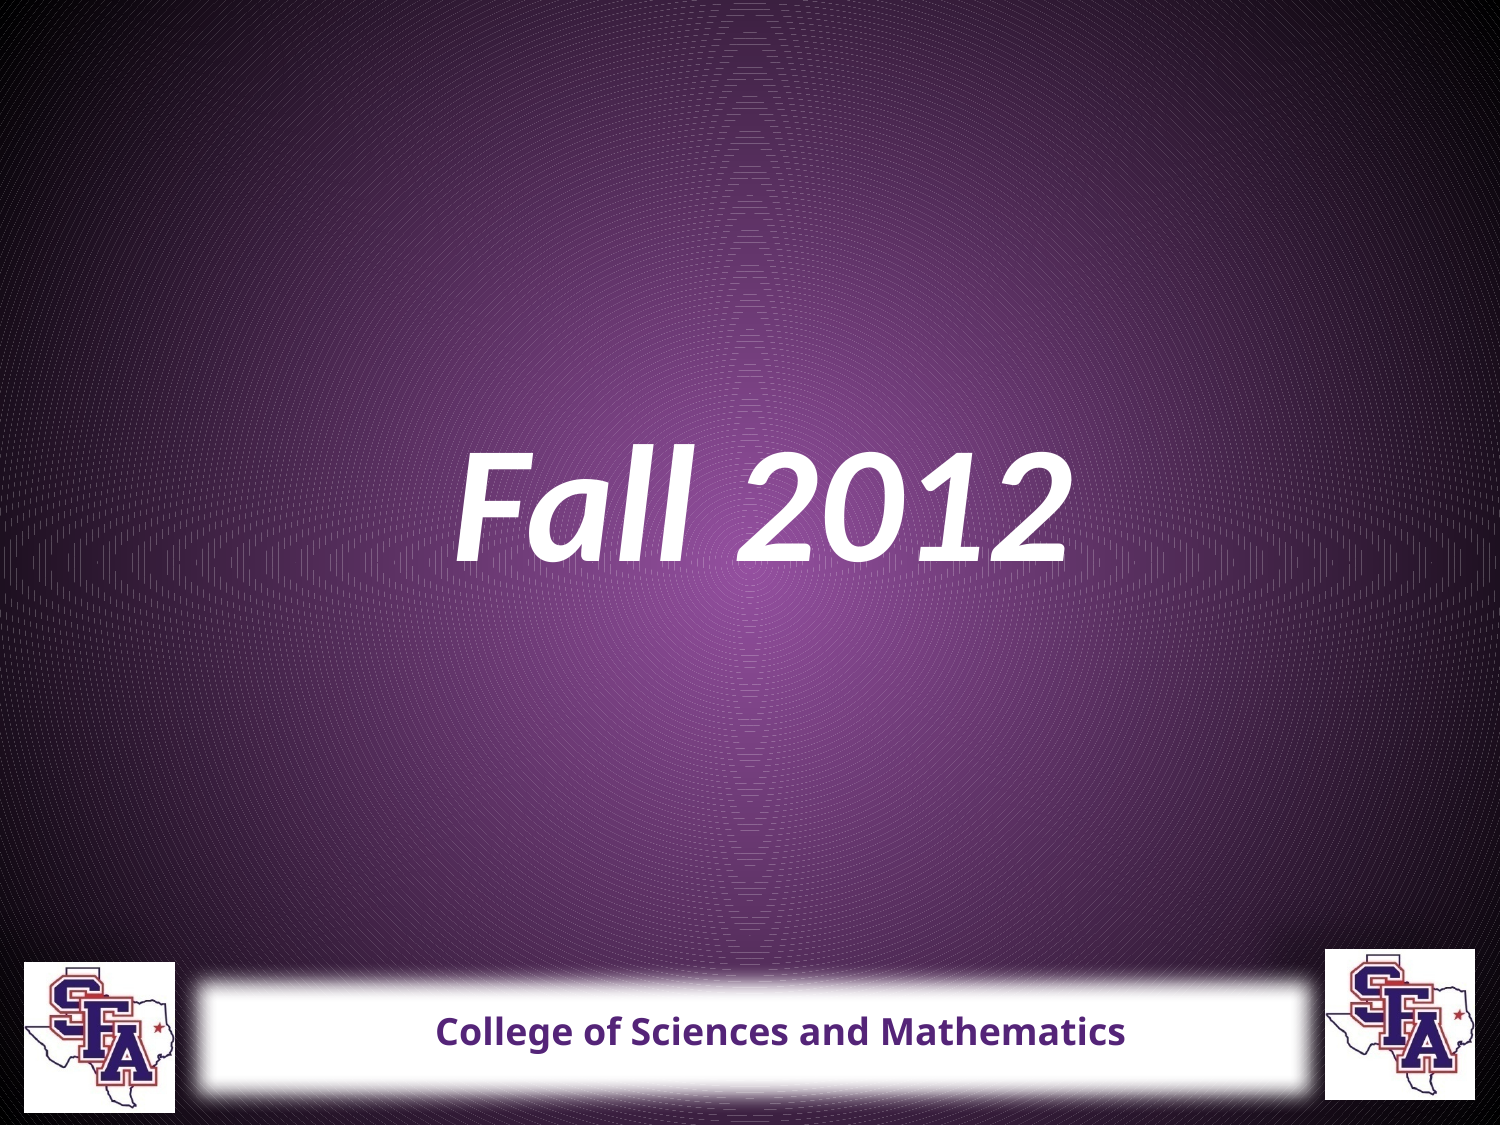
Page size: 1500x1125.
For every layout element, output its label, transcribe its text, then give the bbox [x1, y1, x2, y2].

picture [24, 962, 175, 1113]
subtitle Fall 2012 [237, 387, 1288, 738]
picture [1325, 949, 1475, 1100]
